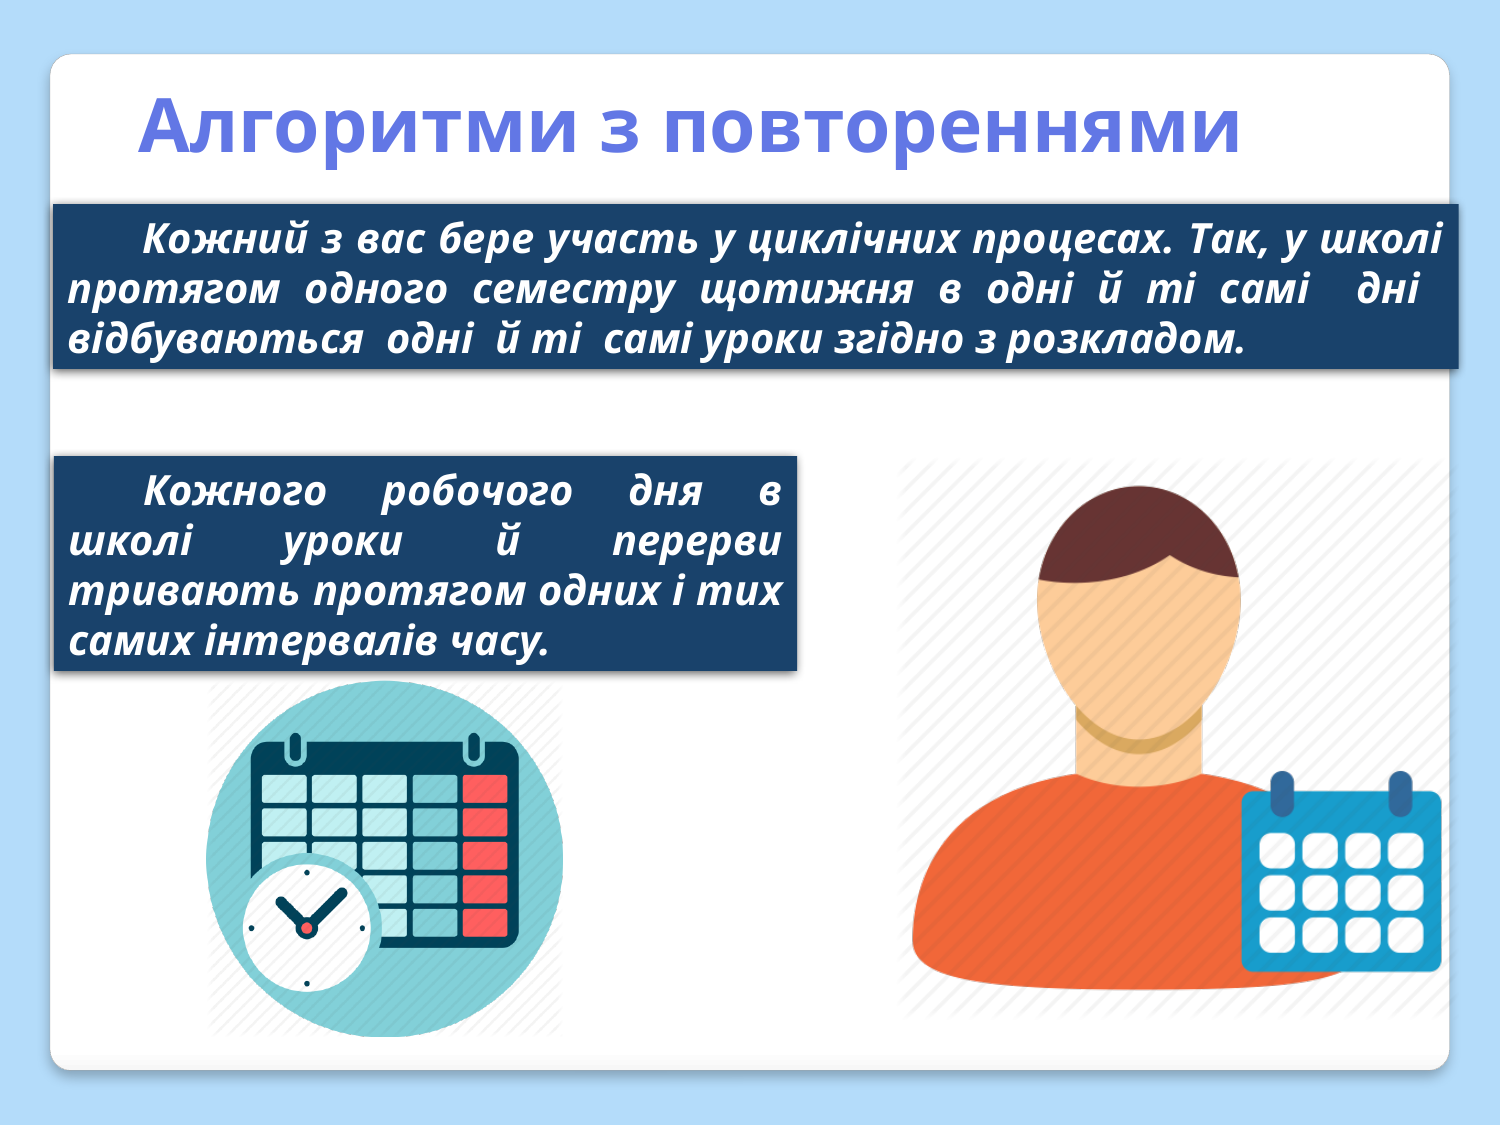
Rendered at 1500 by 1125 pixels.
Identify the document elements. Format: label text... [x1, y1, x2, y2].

text_box Кожного робочого дня в школі уроки й перерви тривають протягом одних і тих самих інтервалів часу. [53, 456, 798, 671]
picture [206, 680, 563, 1037]
picture [894, 455, 1459, 1020]
text_box Алгоритми з повтореннями [123, 70, 1500, 158]
text_box Кожний з вас бере участь у циклічних процесах. Так, у школі протягом одного семестру щотижня в одні й ті самі дні відбуваються одні й ті самі уроки згідно з розкладом. [53, 204, 1459, 369]
